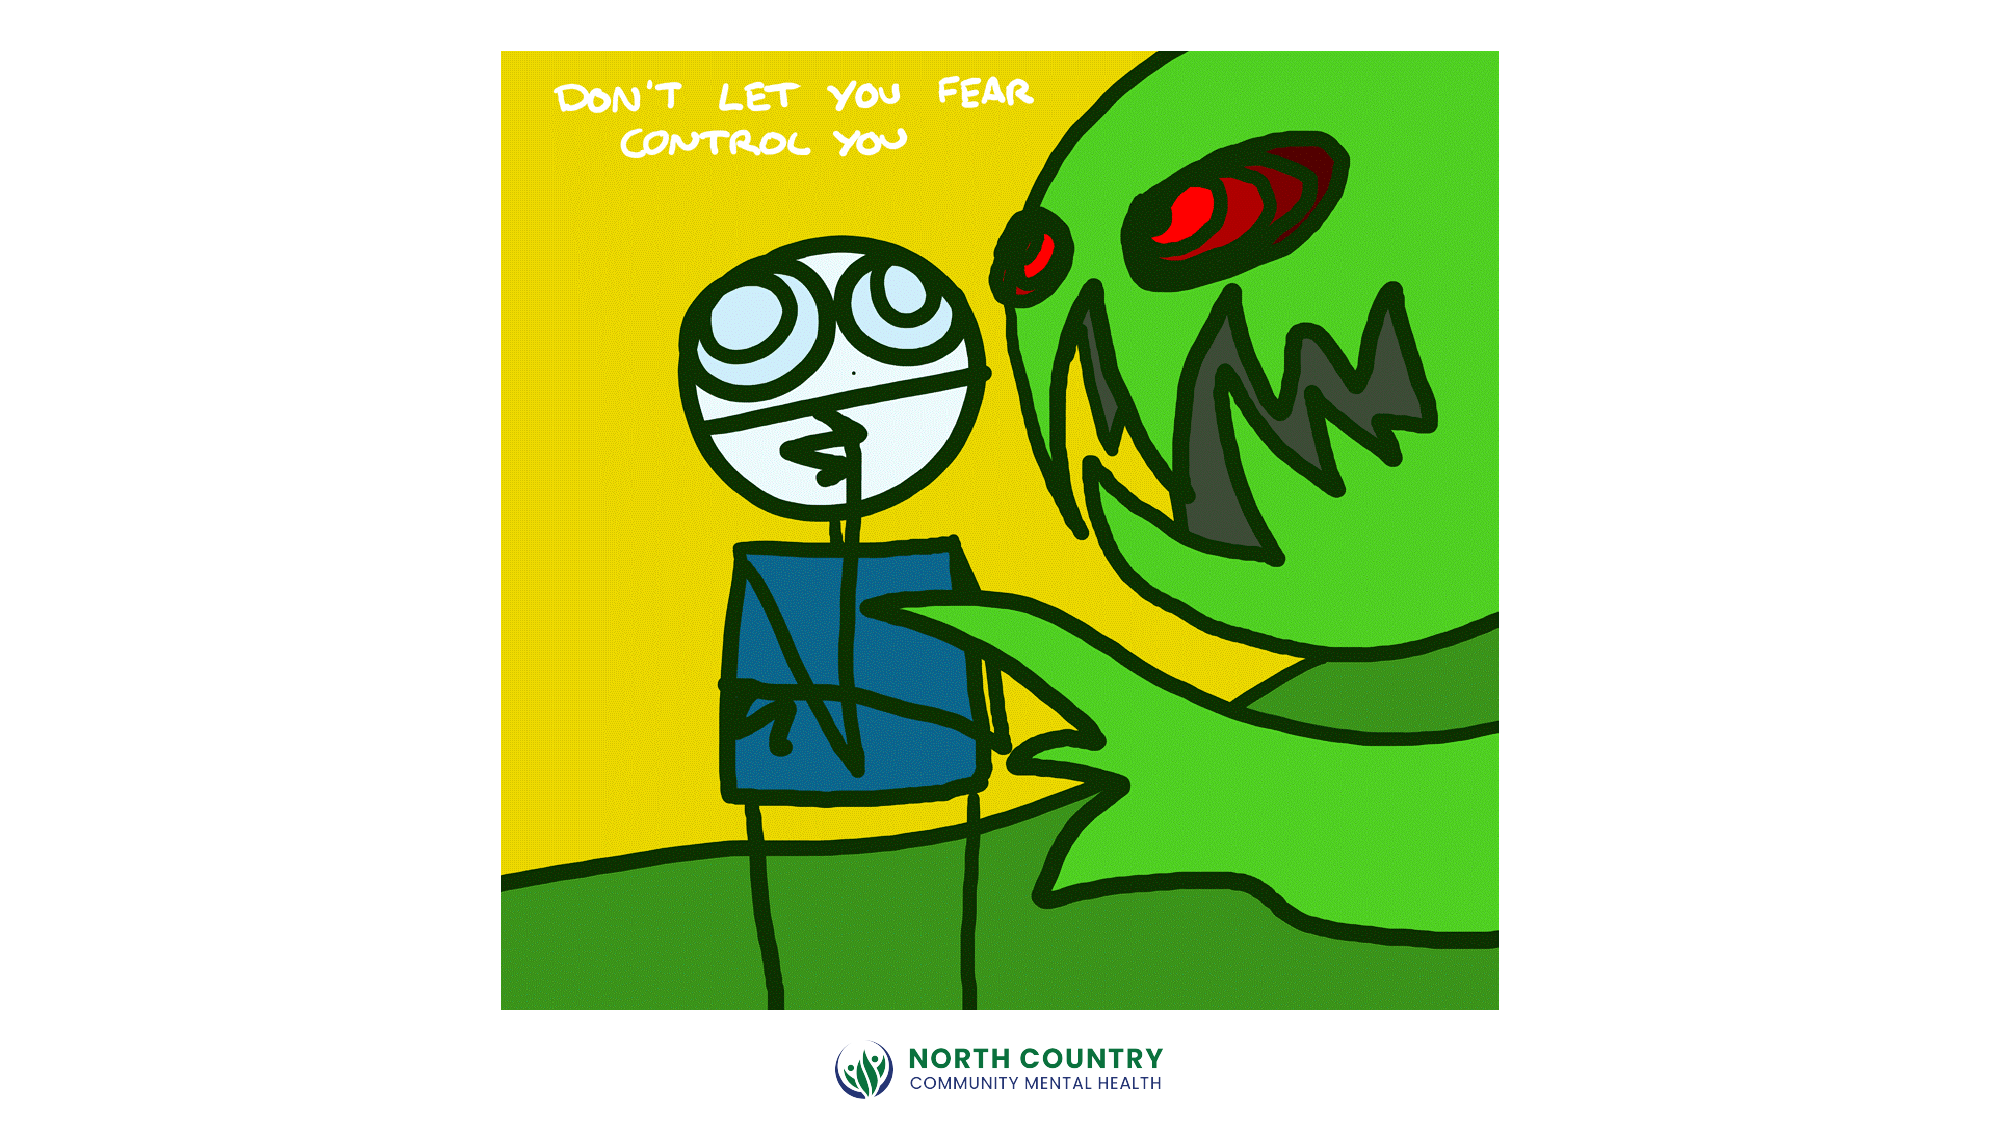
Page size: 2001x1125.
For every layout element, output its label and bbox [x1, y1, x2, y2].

picture [835, 1040, 1165, 1099]
picture [501, 51, 1499, 1010]
